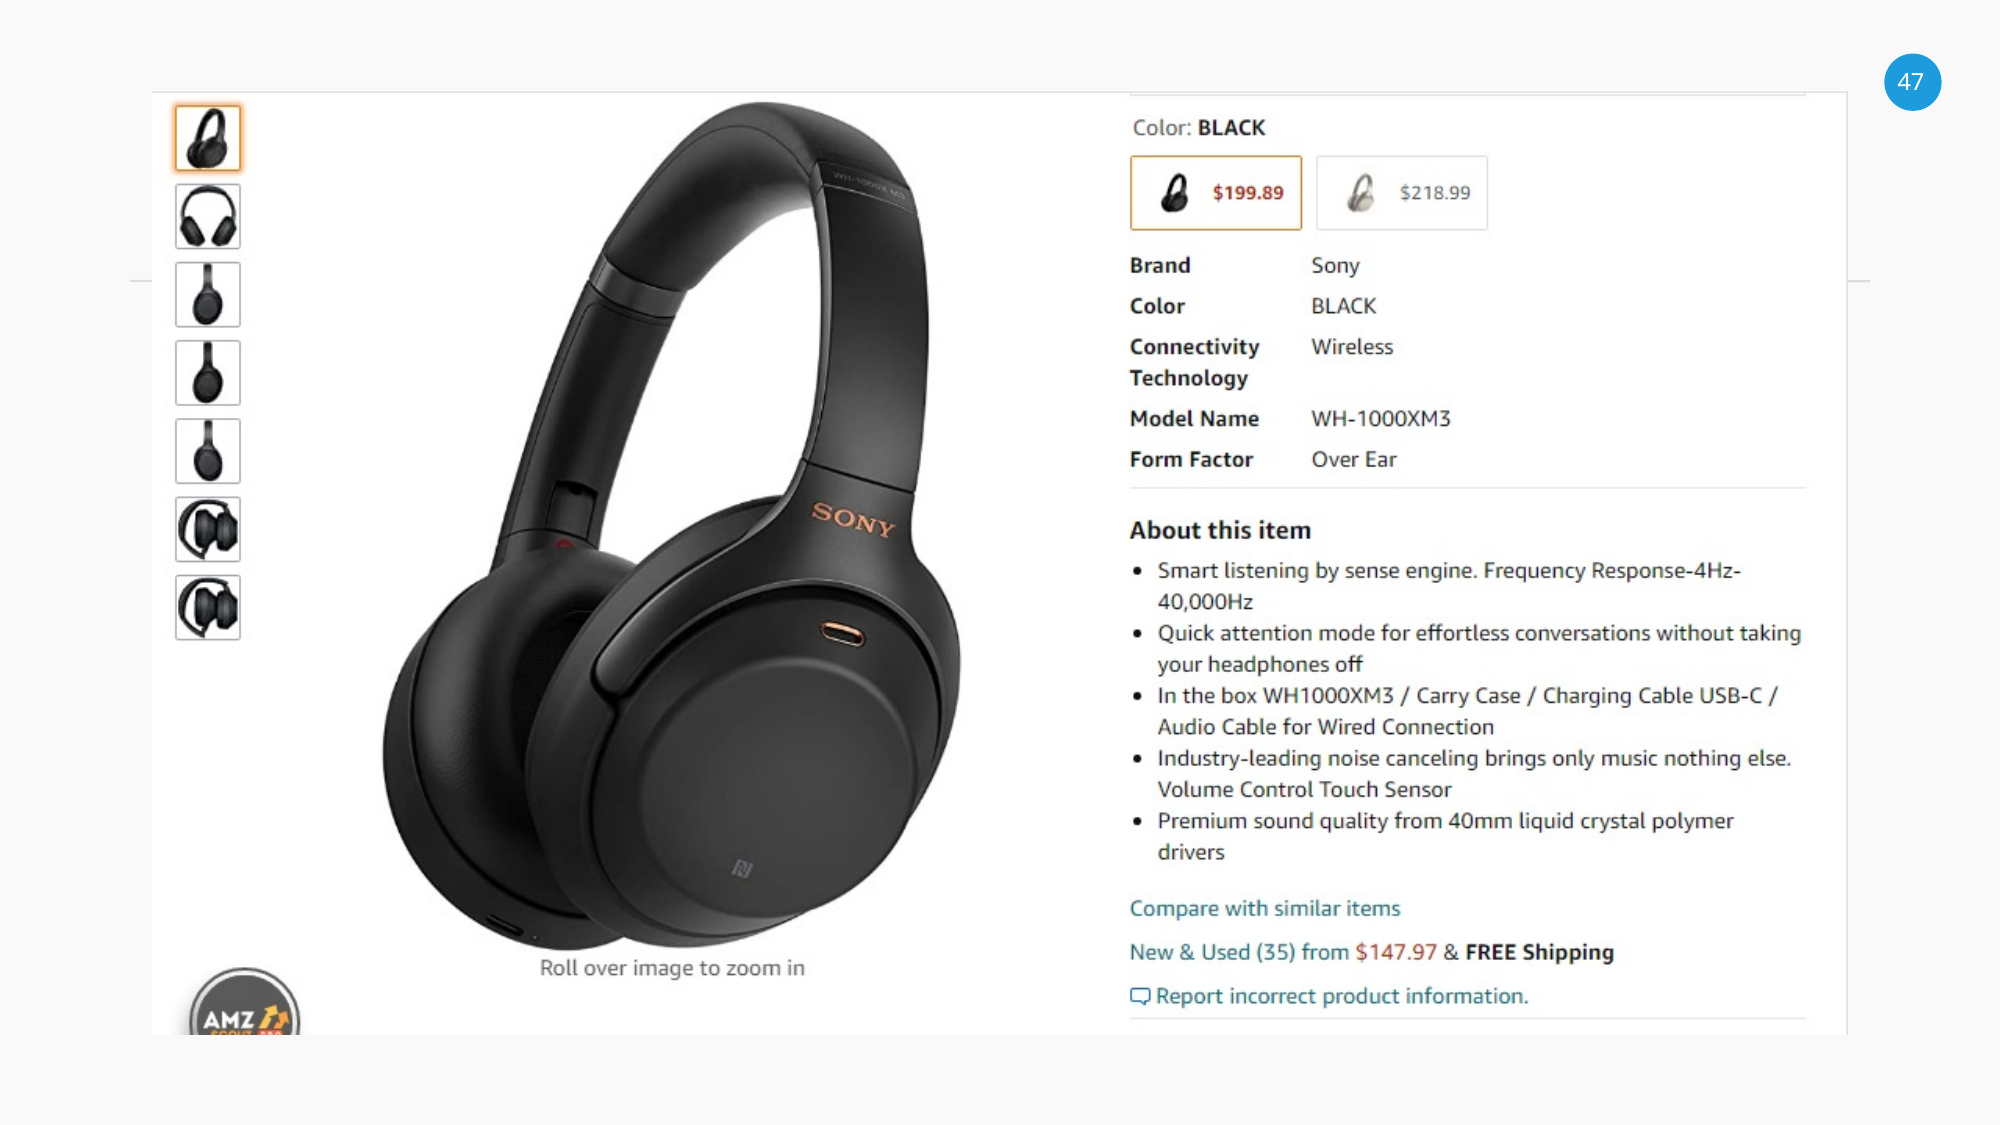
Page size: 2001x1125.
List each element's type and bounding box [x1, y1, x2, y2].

picture [152, 90, 1848, 1035]
